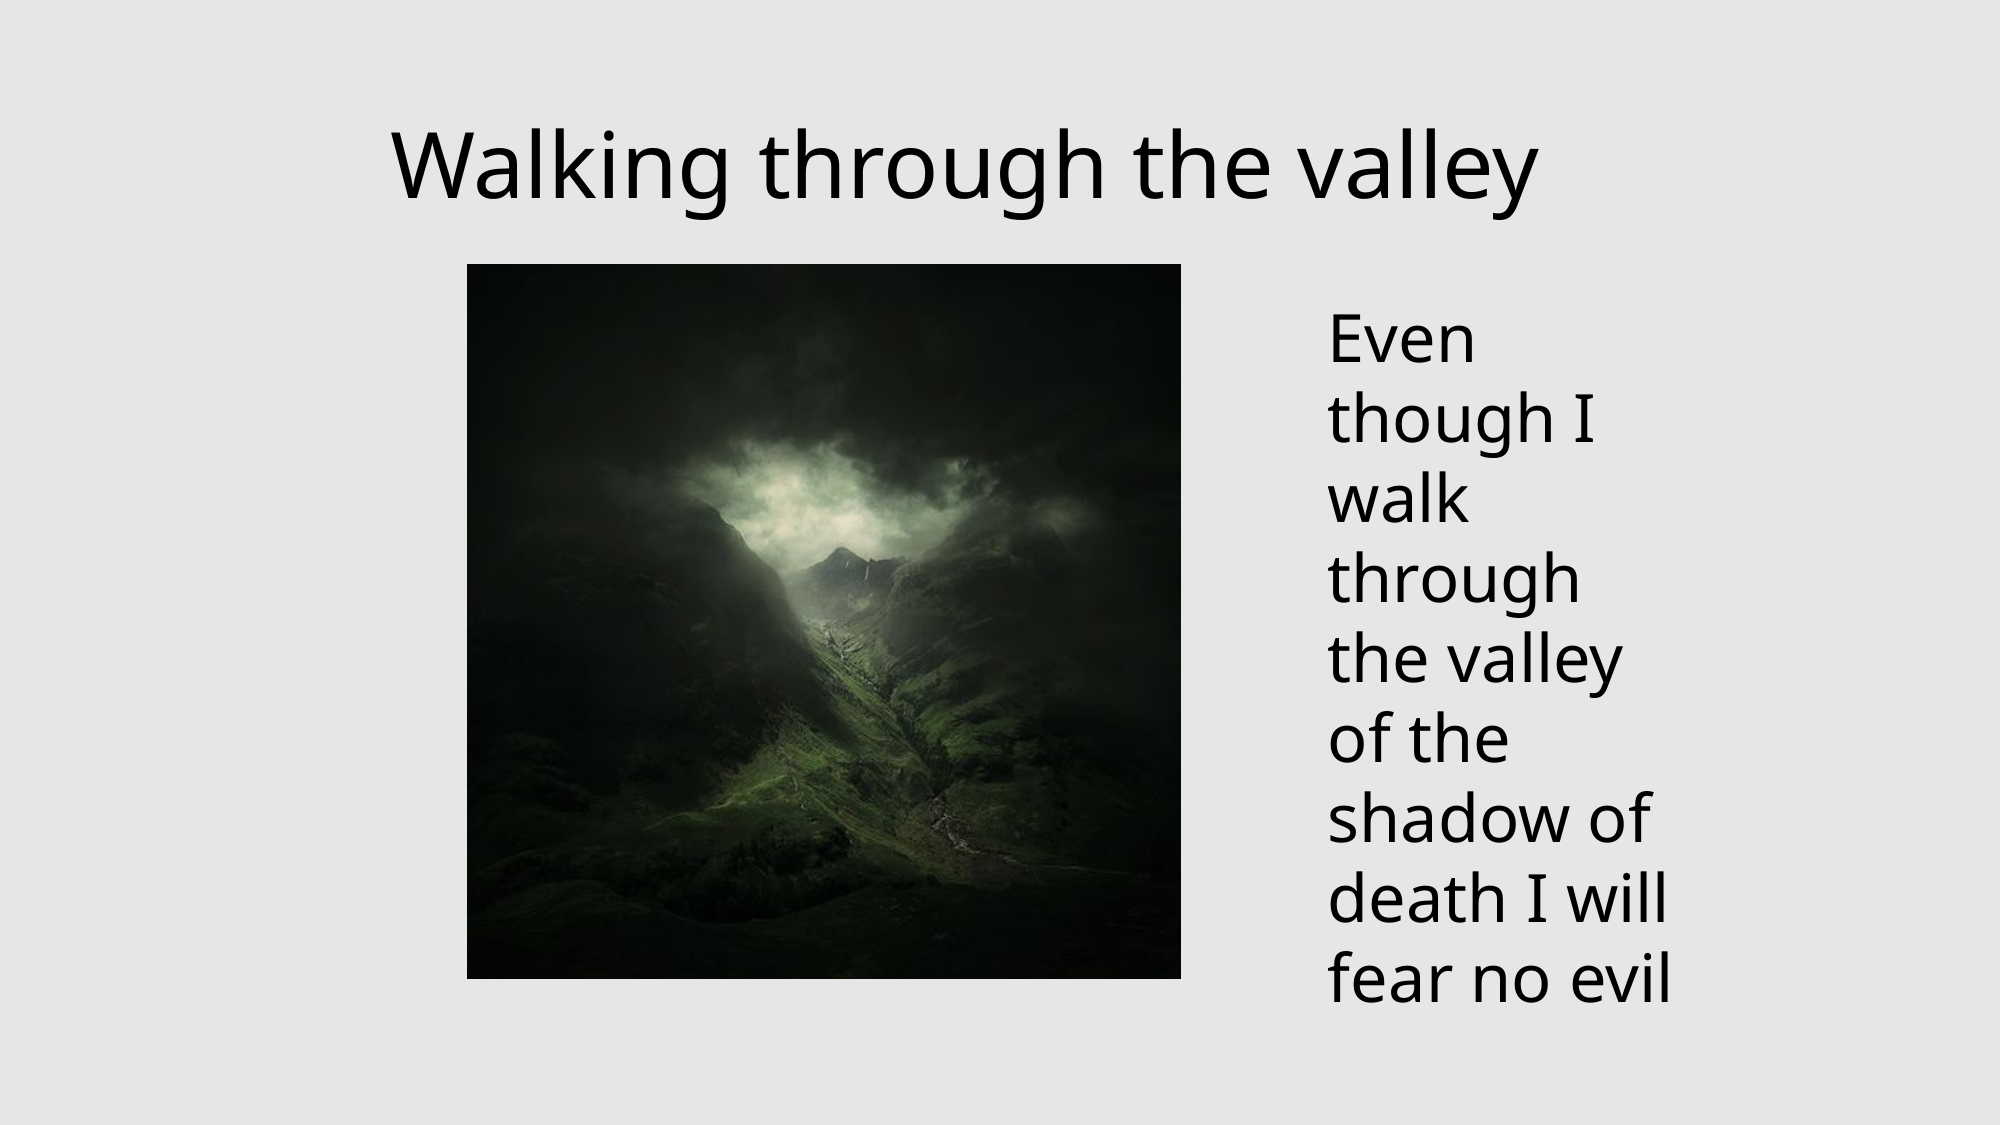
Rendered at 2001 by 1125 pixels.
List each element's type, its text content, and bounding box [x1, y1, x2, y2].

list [467, 264, 1181, 979]
text_box Even though I walk through the valley of the shadow of death I will fear no evil [1312, 288, 1709, 1023]
title Walking through the valley [137, 59, 1863, 278]
